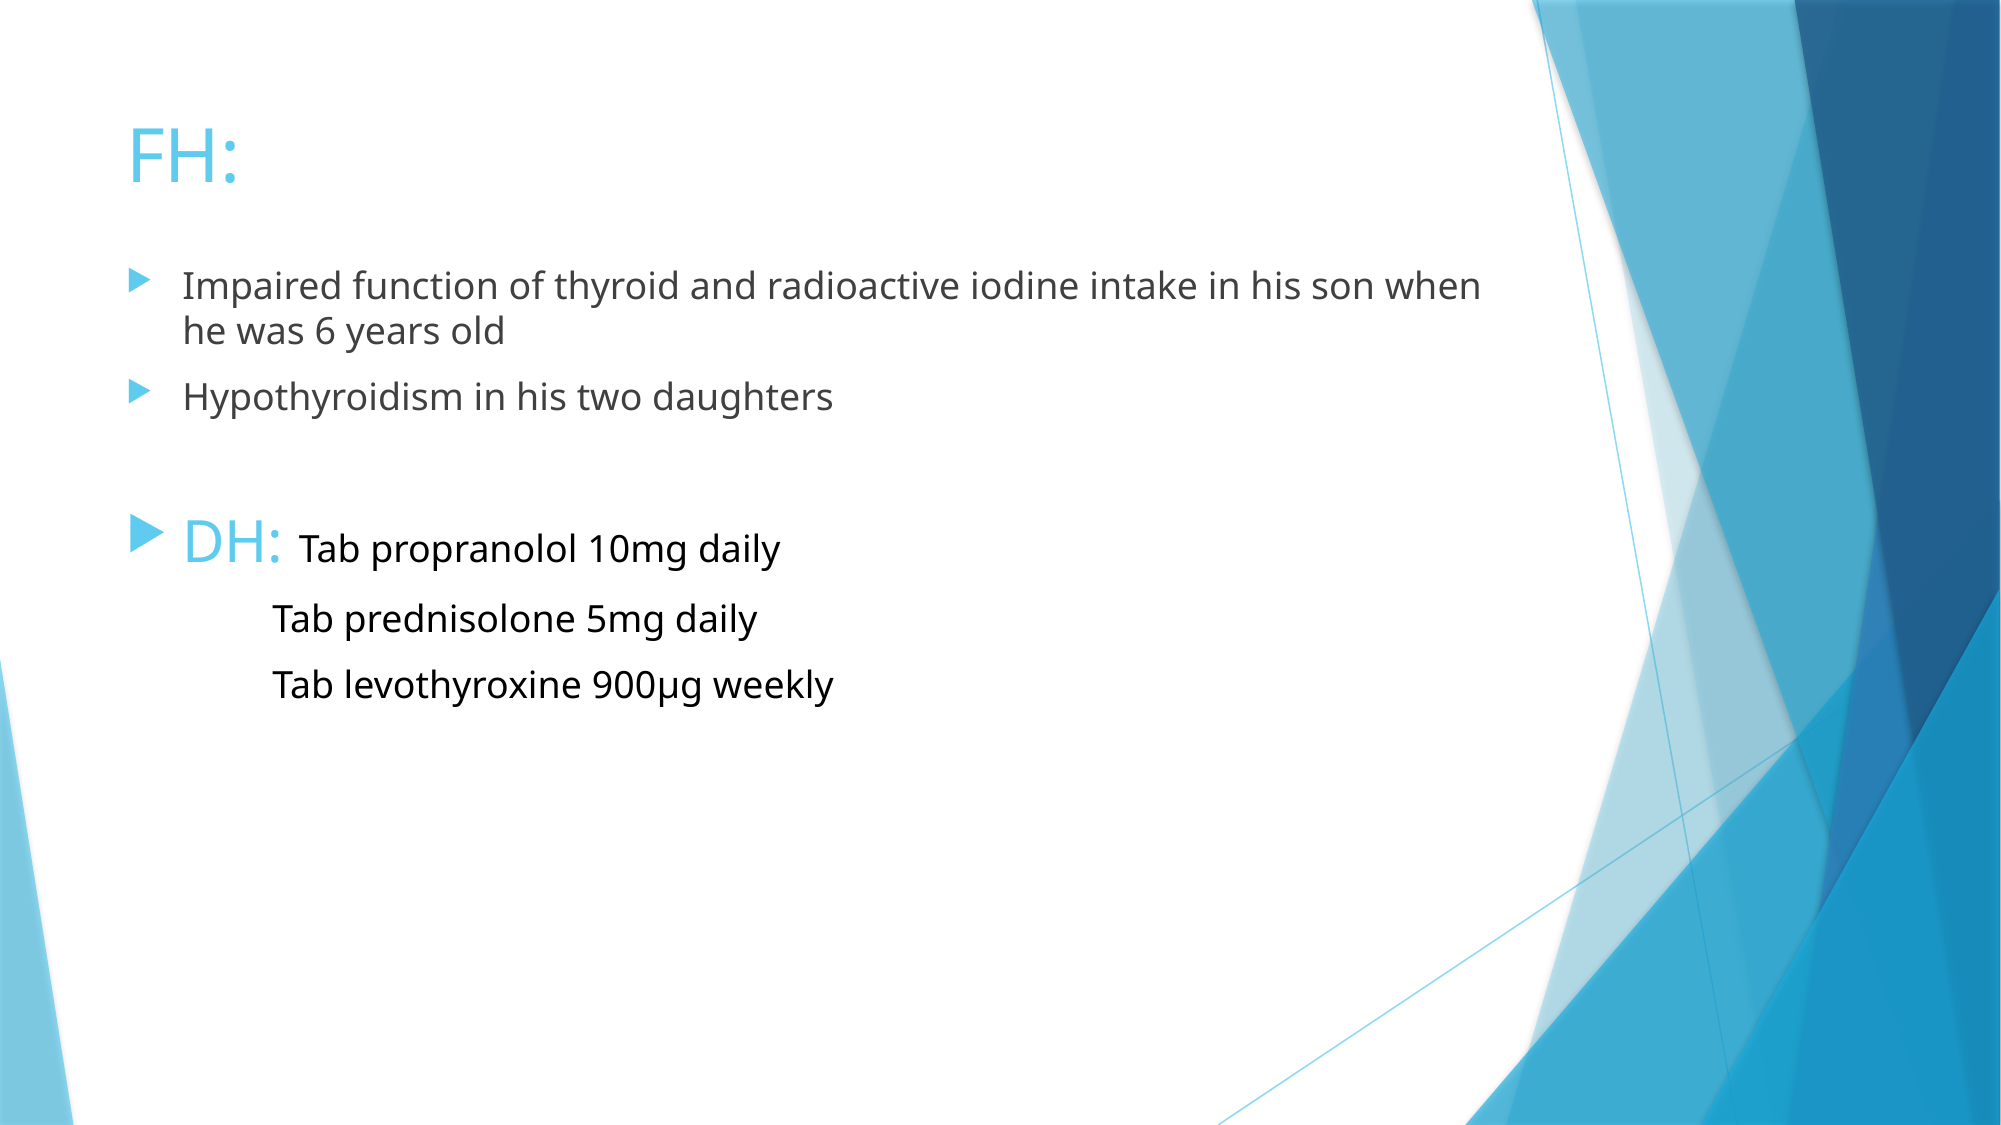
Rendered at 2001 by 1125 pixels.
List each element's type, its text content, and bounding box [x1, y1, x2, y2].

list Impaired function of thyroid and radioactive iodine intake in his son when he was 6 years old Hypothyroidism in his two daughters DH: Tab propranolol 10mg daily Tab prednisolone 5mg daily Tab levothyroxine 900μg weekly [111, 254, 1547, 992]
title FH: [111, 99, 1522, 254]
